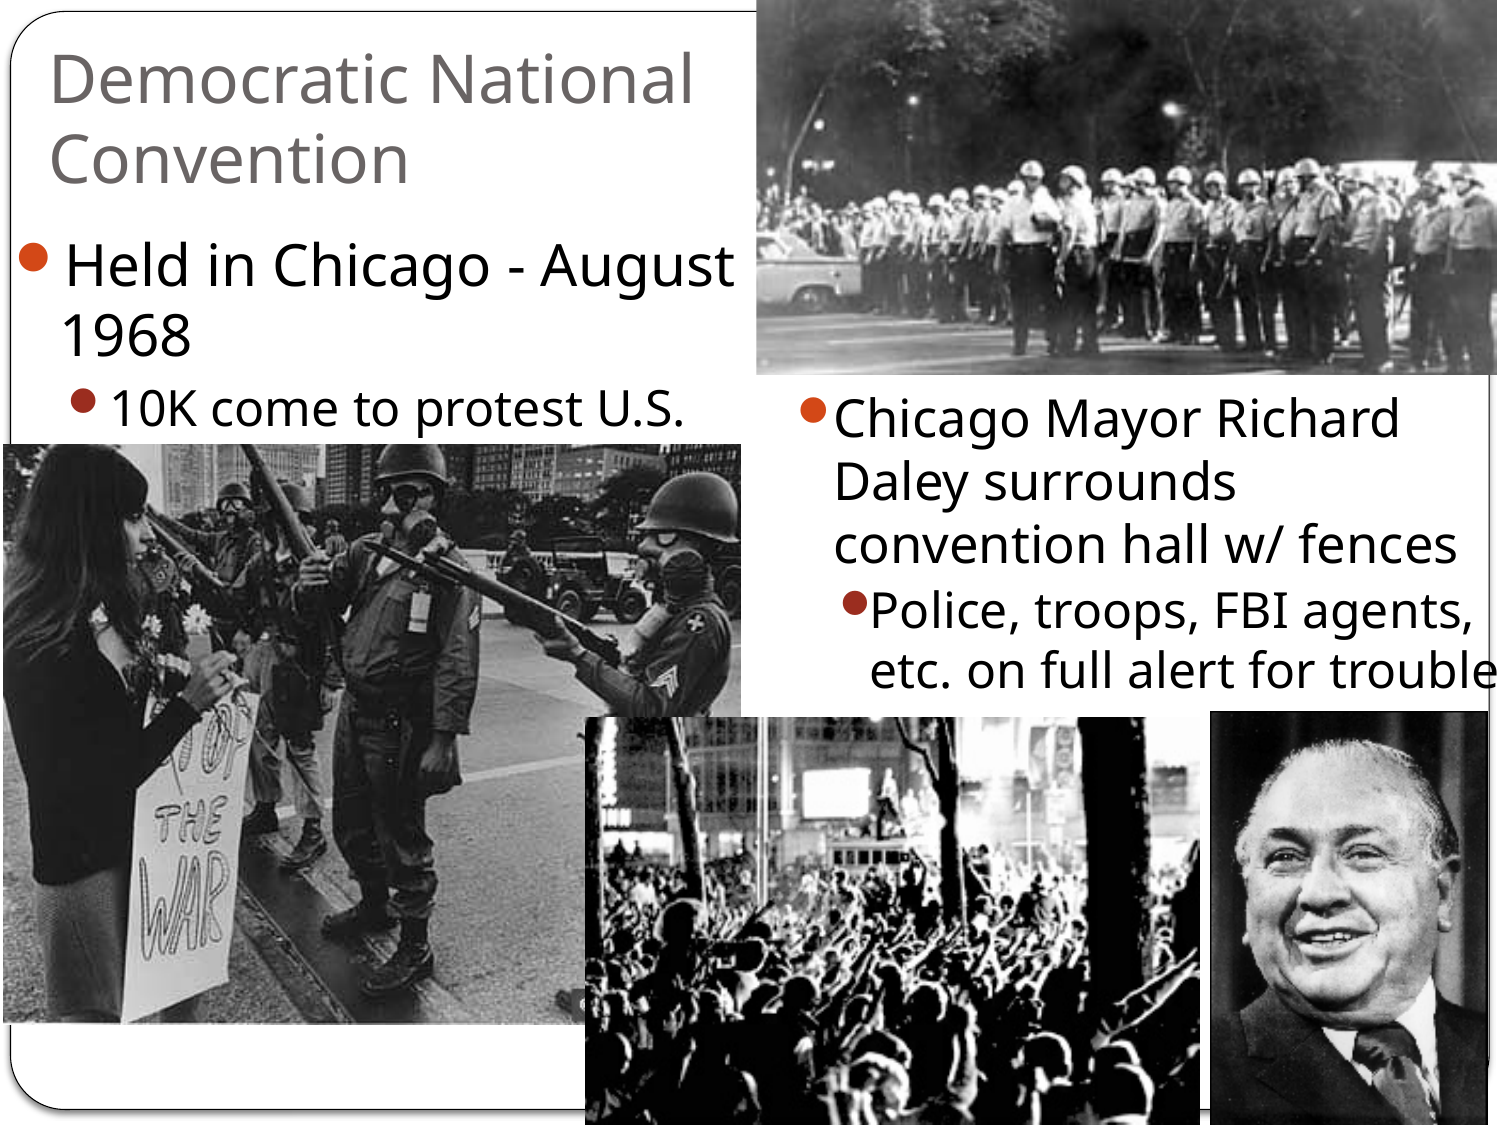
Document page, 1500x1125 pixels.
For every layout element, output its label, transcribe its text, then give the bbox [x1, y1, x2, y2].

list Chicago Mayor Richard Daley surrounds convention hall w/ fences Police, troops, FBI agents, etc. on full alert for trouble [782, 383, 1500, 730]
title Democratic National Convention [33, 24, 750, 213]
picture [1210, 711, 1488, 1125]
picture [755, 0, 1498, 376]
picture [2, 444, 1201, 1125]
list Held in Chicago - August 1968 10K come to protest U.S. policy on Vietnam [0, 221, 782, 475]
